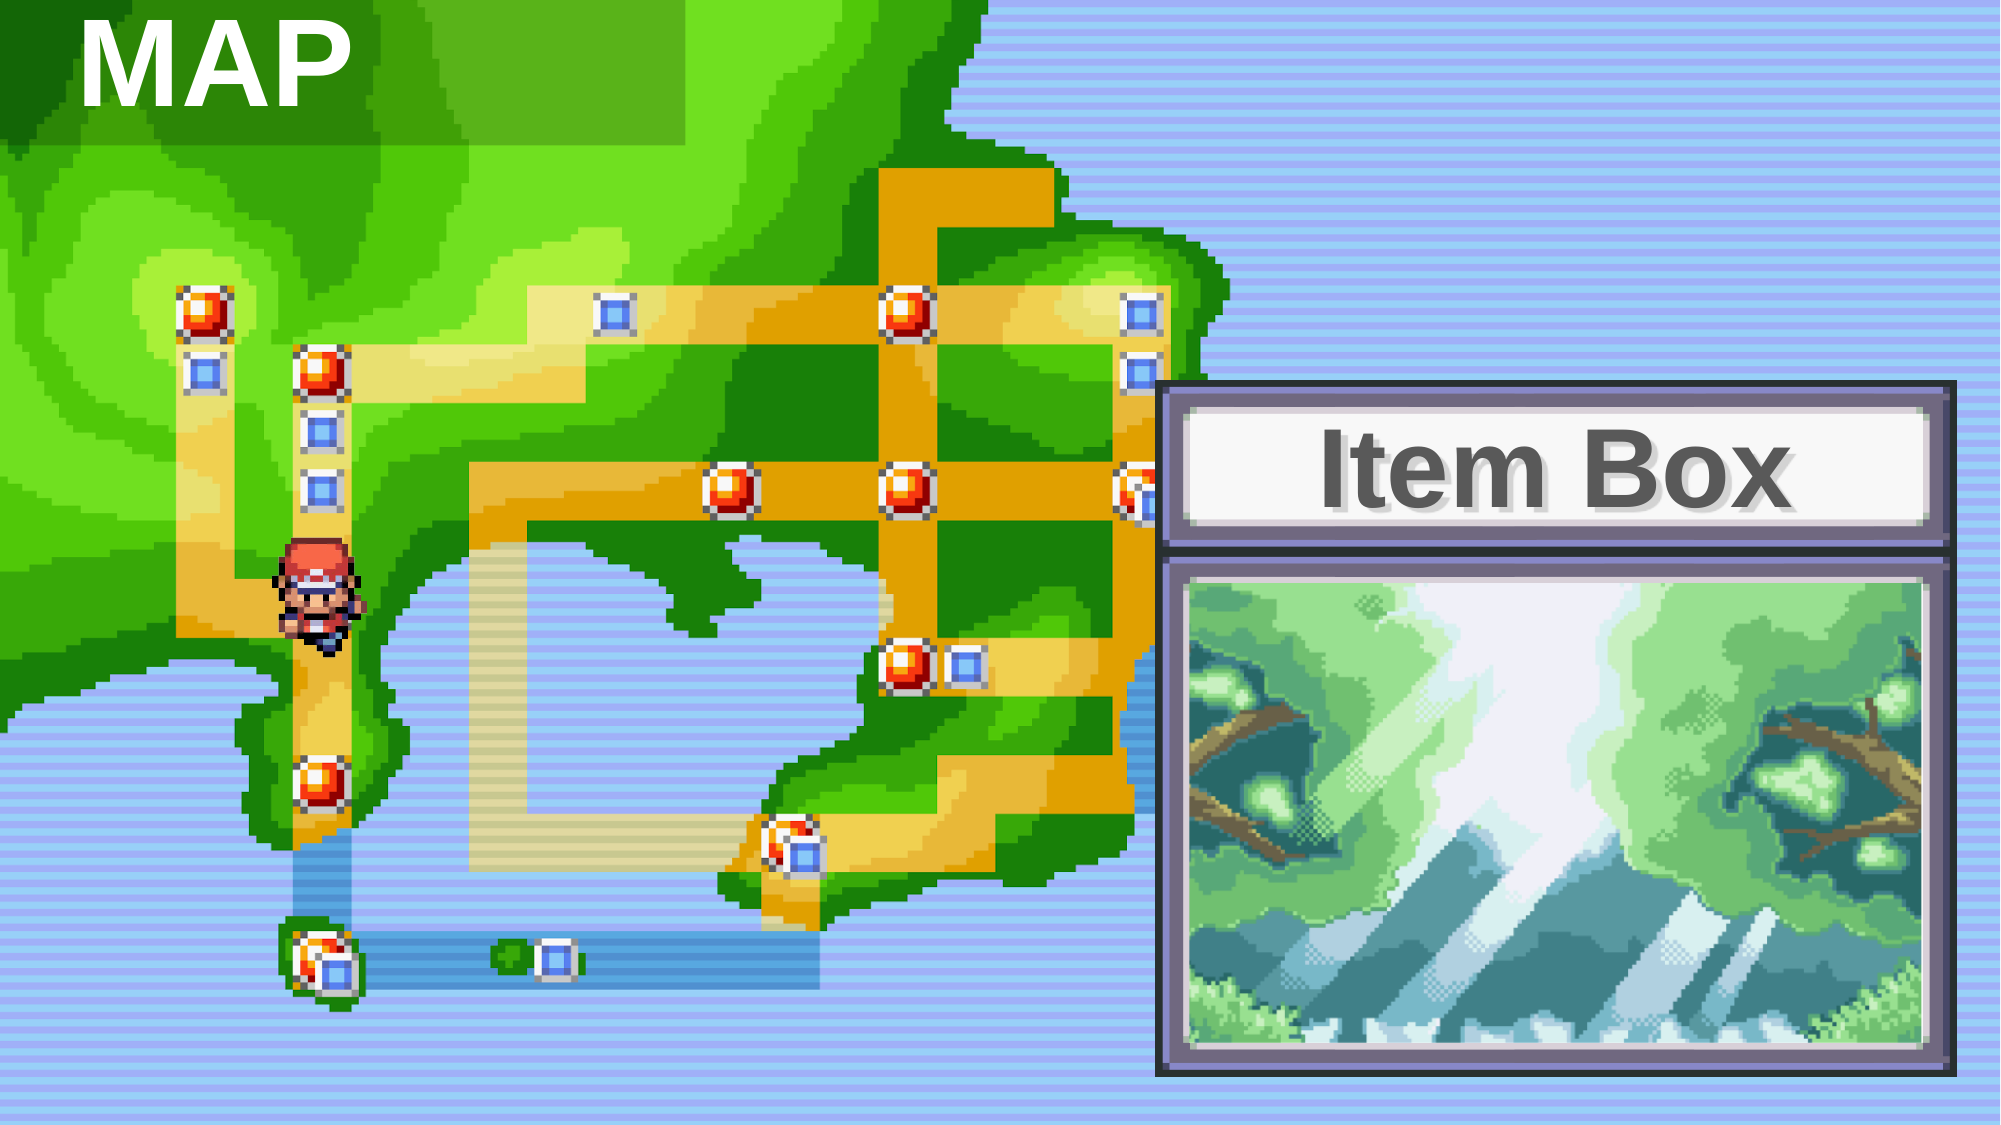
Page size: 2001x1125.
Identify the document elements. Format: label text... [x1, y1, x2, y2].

title BIOME MAP [0, 0, 686, 146]
picture [0, 0, 2001, 1125]
list Item Box [1190, 397, 1921, 544]
